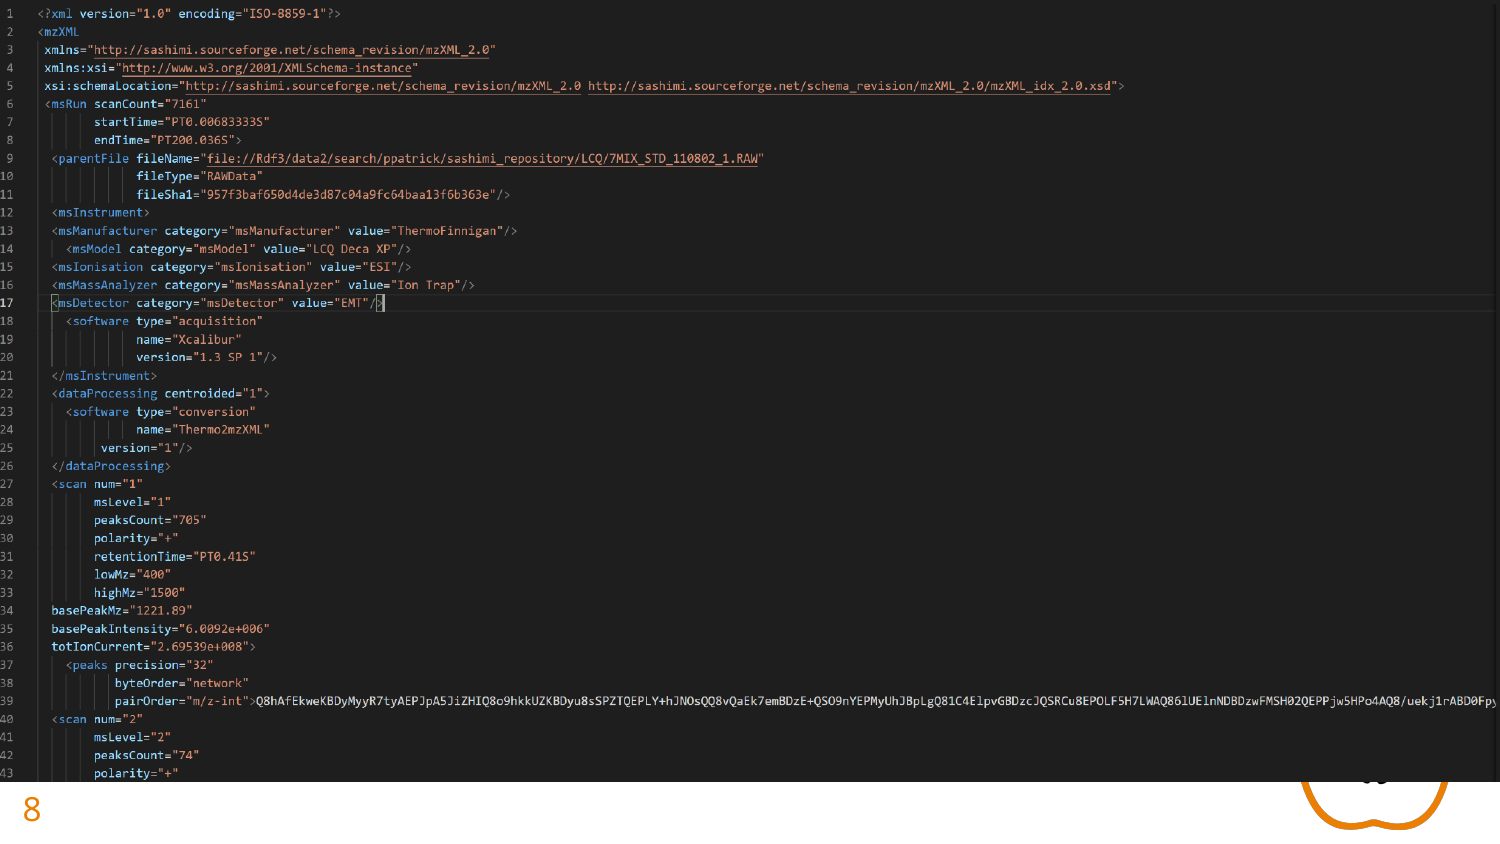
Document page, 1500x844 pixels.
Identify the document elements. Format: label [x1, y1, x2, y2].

list [0, 0, 1500, 783]
picture [1296, 783, 1453, 830]
